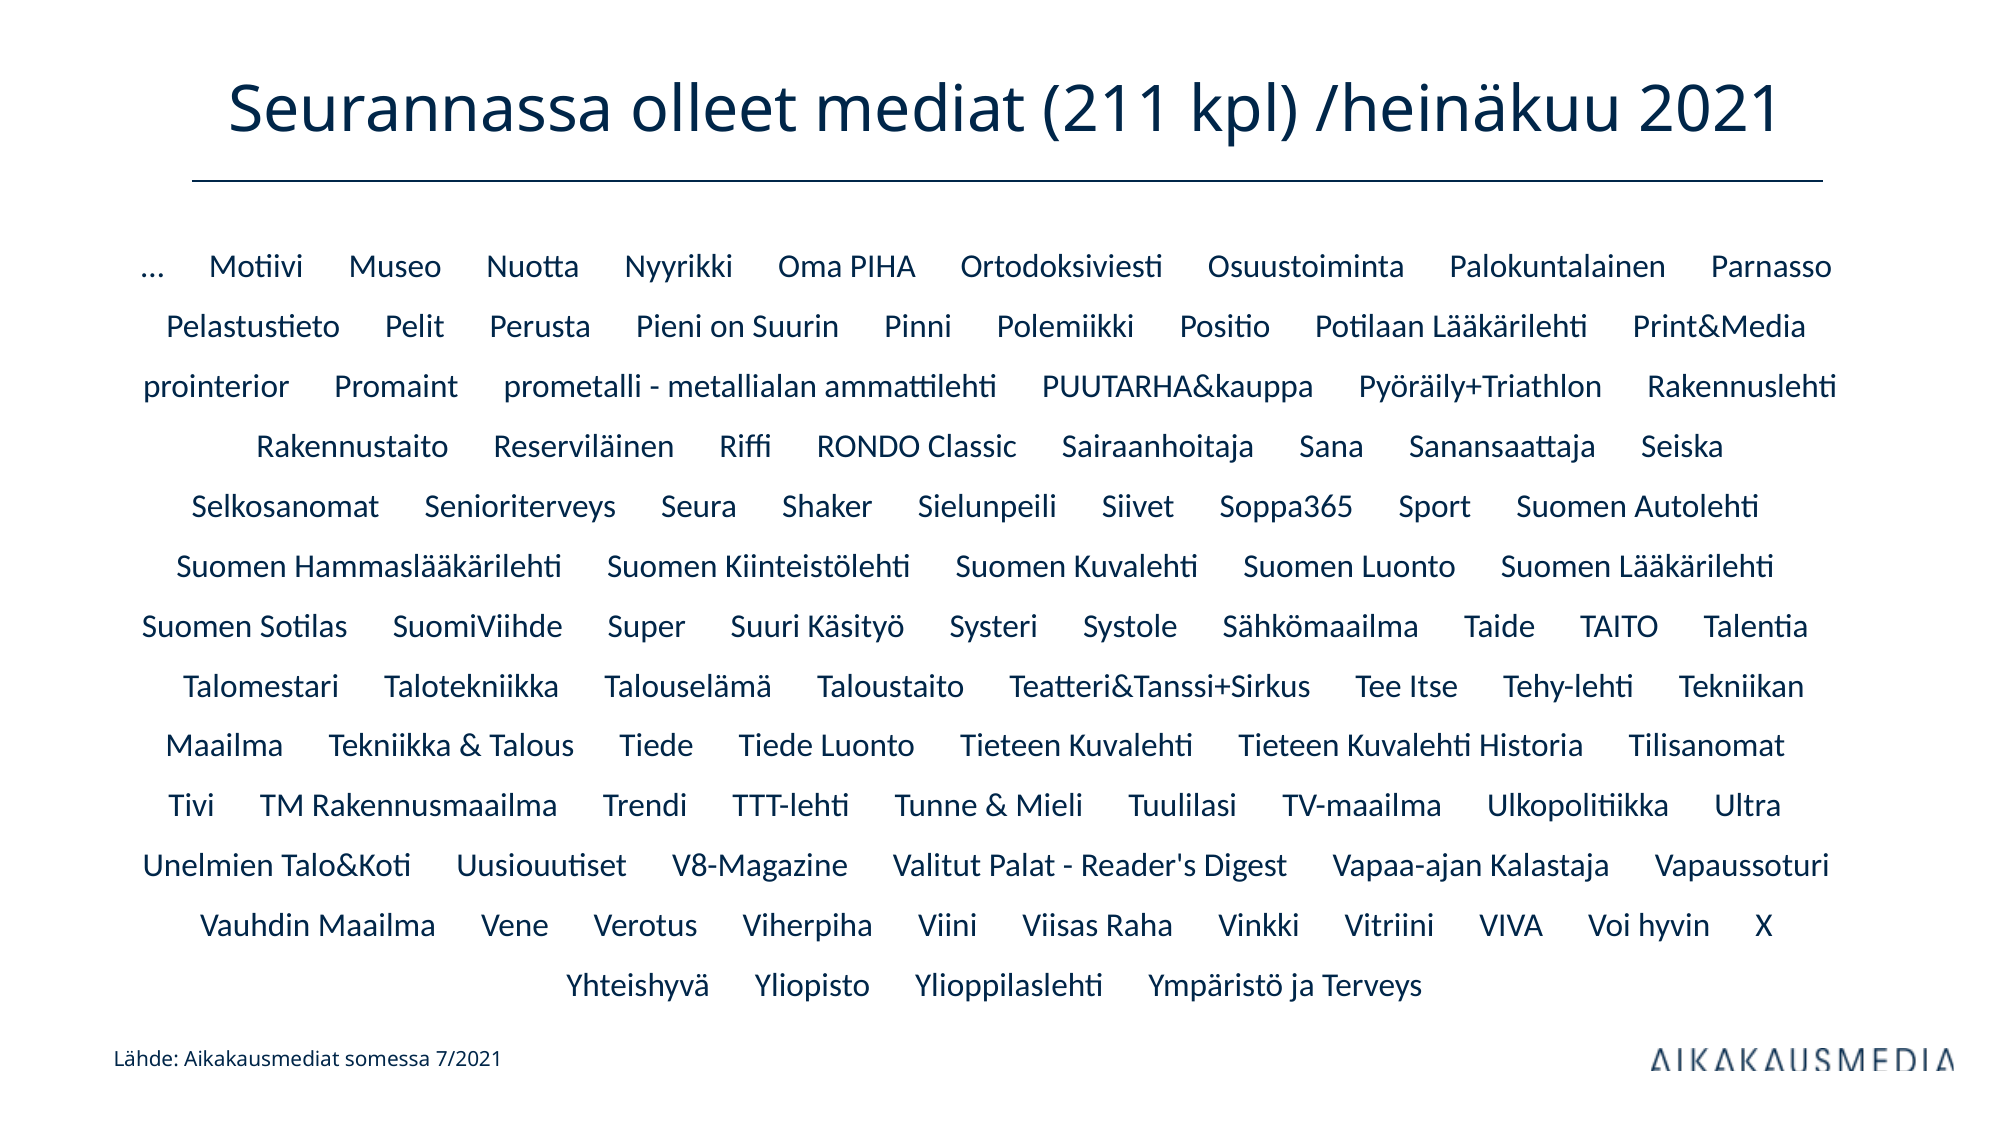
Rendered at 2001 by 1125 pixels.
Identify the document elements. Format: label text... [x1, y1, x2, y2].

title Seurannassa olleet mediat (211 kpl) /heinäkuu 2021 [191, 38, 1823, 182]
list … Motiivi Museo Nuotta Nyyrikki Oma PIHA Ortodoksiviesti Osuustoiminta Palokuntalainen Parnasso Pelastustieto Pelit Perusta Pieni on Suurin Pinni Polemiikki Positio Potilaan Lääkärilehti Print&Media prointerior Promaint prometalli - metallialan ammattilehti PUUTARHA&kauppa Pyöräily+Triathlon Rakennuslehti Rakennustaito Reserviläinen Riffi RONDO Classic Sairaanhoitaja Sana Sanansaattaja Seiska Selkosanomat Senioriterveys Seura Shaker Sielunpeili Siivet Soppa365 Sport Suomen Autolehti Suomen Hammaslääkärilehti Suomen Kiinteistölehti Suomen Kuvalehti Suomen Luonto Suomen Lääkärilehti Suomen Sotilas SuomiViihde Super Suuri Käsityö Systeri Systole Sähkömaailma Taide TAITO Talentia Talomestari Talotekniikka Talouselämä Taloustaito Teatteri&Tanssi+Sirkus Tee Itse Tehy-lehti Tekniikan Maailma Tekniikka & Talous Tiede Tiede Luonto Tieteen Kuvalehti Tieteen Kuvalehti Historia Tilisanomat Tivi TM Rakennusmaailma Trendi TTT-lehti Tunne & Mieli Tuulilasi TV-maailma Ulkopolitiikka Ultra Unelmien Talo&Koti Uusiouutiset V8-Magazine Valitut Palat - Reader's Digest Vapaa-ajan Kalastaja Vapaussoturi Vauhdin Maailma Vene Verotus Viherpiha Viini Viisas Raha Vinkki Vitriini VIVA Voi hyvin X Yhteishyvä Yliopisto Ylioppilaslehti Ympäristö ja Terveys [124, 182, 1866, 1046]
text_box [199, 500, 996, 972]
